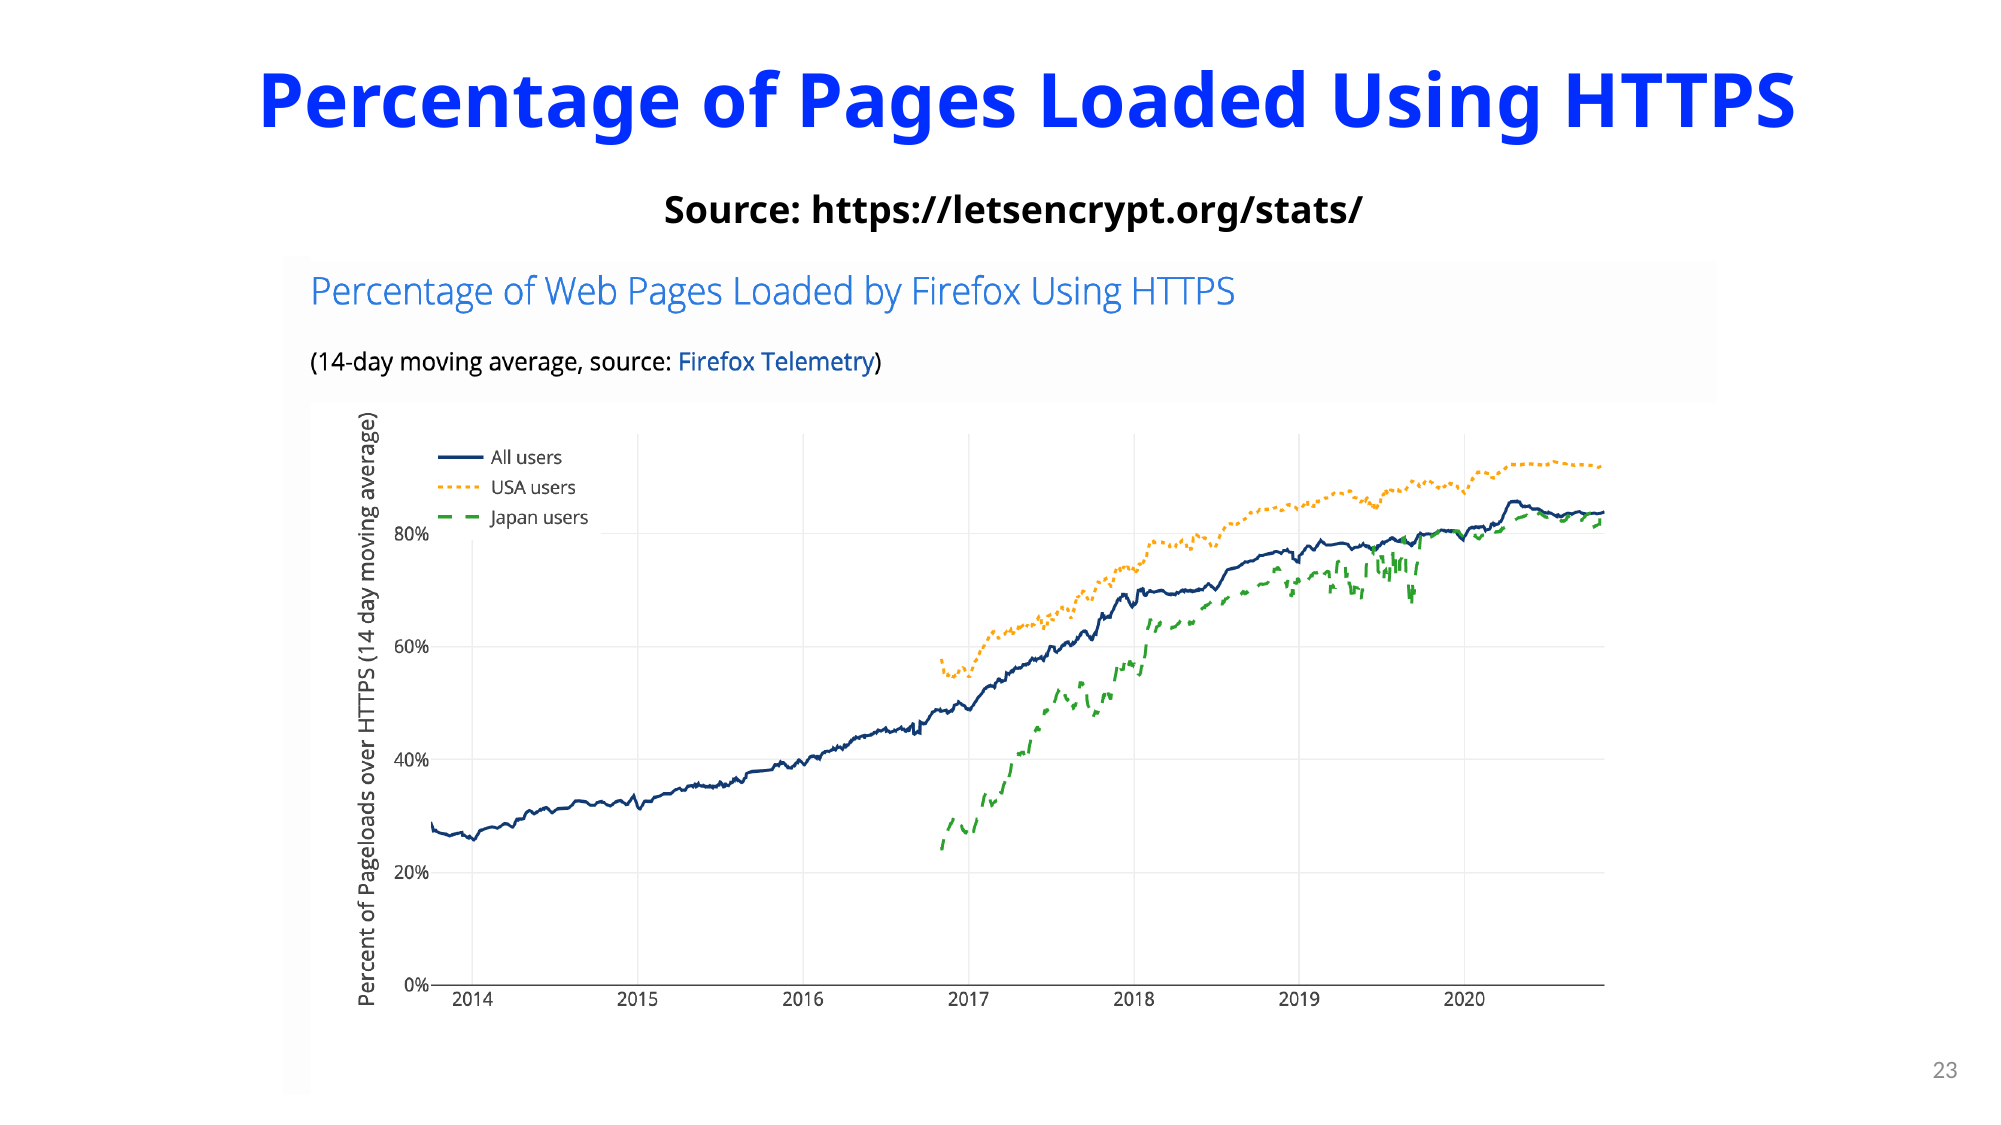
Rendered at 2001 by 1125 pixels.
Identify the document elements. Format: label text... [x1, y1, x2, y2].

picture [283, 256, 1717, 1095]
slide_number 23 [1862, 1038, 1973, 1099]
list Source: https://letsencrypt.org/stats/ [649, 184, 1485, 249]
title Percentage of Pages Loaded Using HTTPS [165, 30, 1890, 176]
